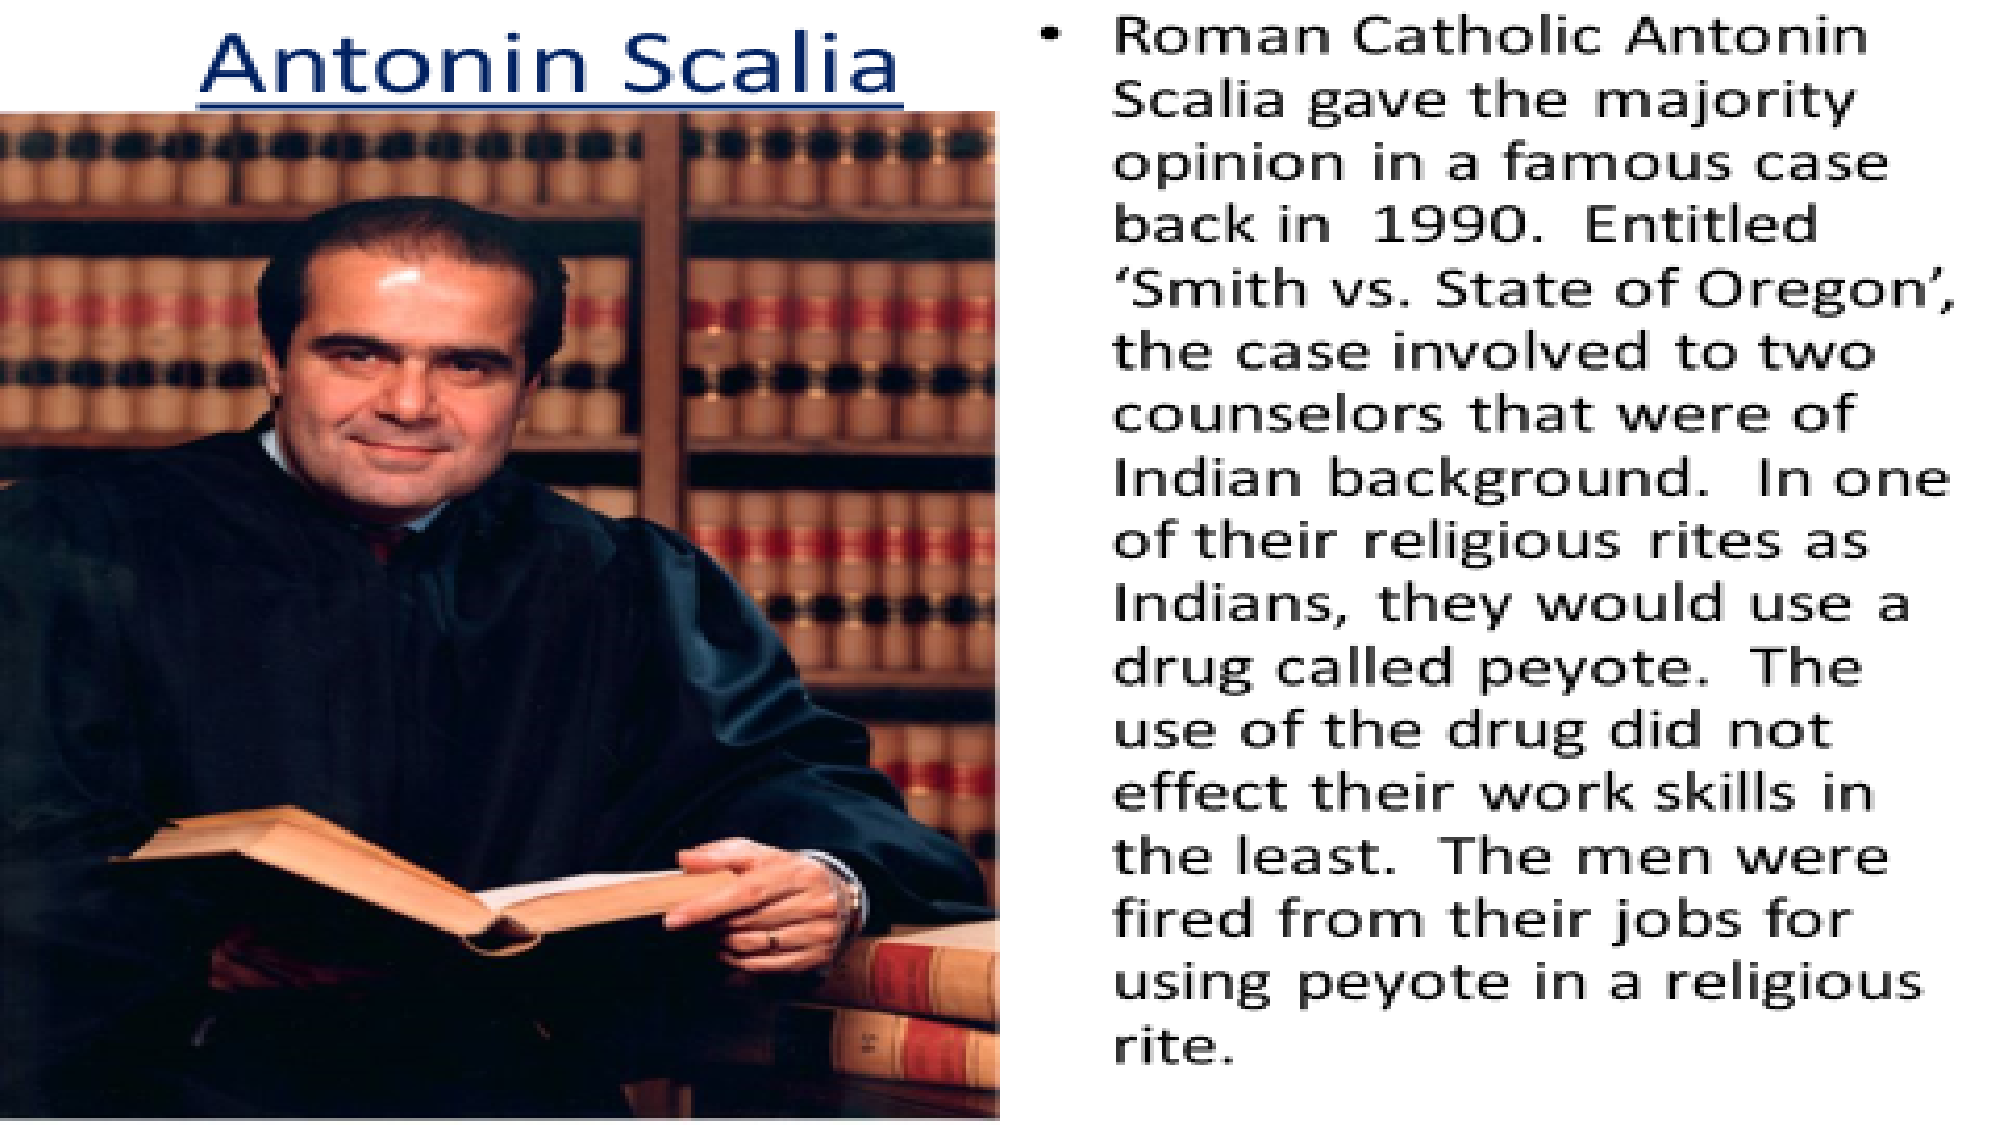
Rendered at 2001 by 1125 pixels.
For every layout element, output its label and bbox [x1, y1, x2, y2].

list [0, 0, 2000, 1125]
